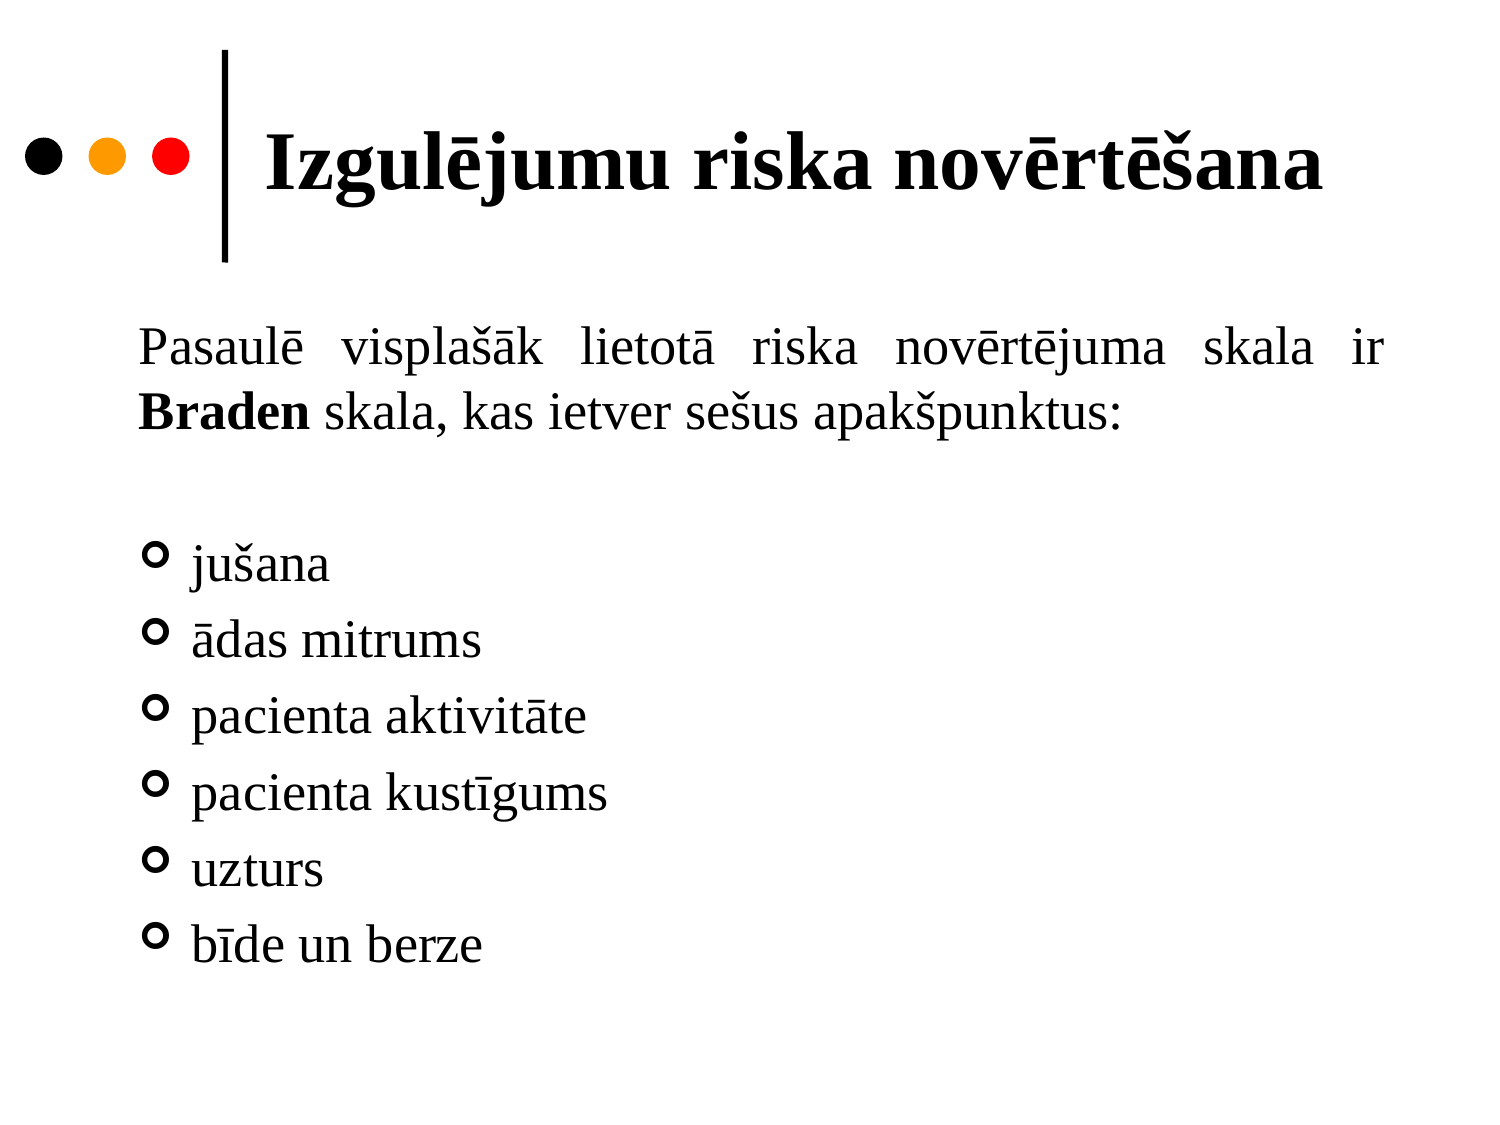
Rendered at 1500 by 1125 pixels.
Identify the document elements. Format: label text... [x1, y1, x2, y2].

list Pasaulē visplašāk lietotā riska novērtējuma skala ir Braden skala, kas ietver sešus apakšpunktus: jušana ādas mitrums pacienta aktivitāte pacienta kustīgums uzturs bīde un berze [123, 302, 1400, 988]
title Izgulējumu riska novērtēšana [249, 31, 1400, 282]
